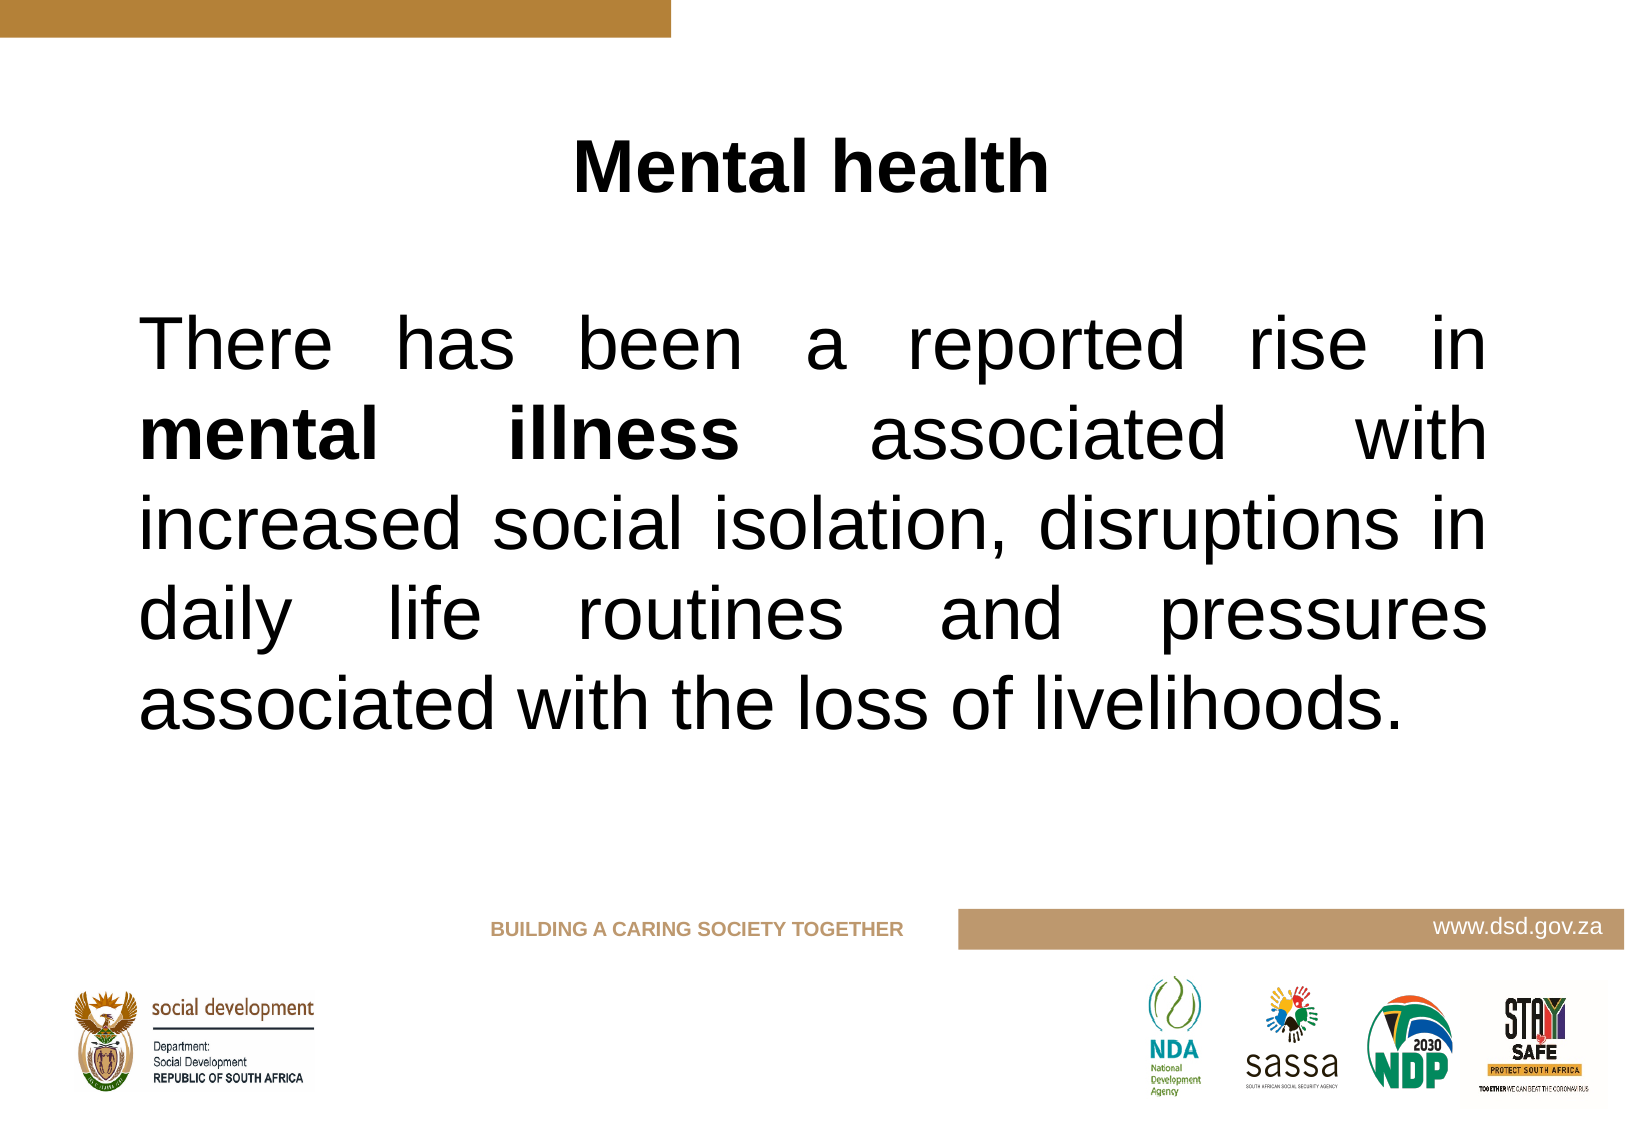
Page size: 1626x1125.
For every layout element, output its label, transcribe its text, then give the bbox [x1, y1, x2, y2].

picture [70, 964, 319, 1125]
picture [1460, 980, 1608, 1109]
title Mental health [111, 59, 1514, 278]
picture [1137, 967, 1211, 1105]
list There has been a reported rise in mental illness associated with increased social isolation, disruptions in daily life routines and pressures associated with the loss of livelihoods. [123, 287, 1505, 963]
